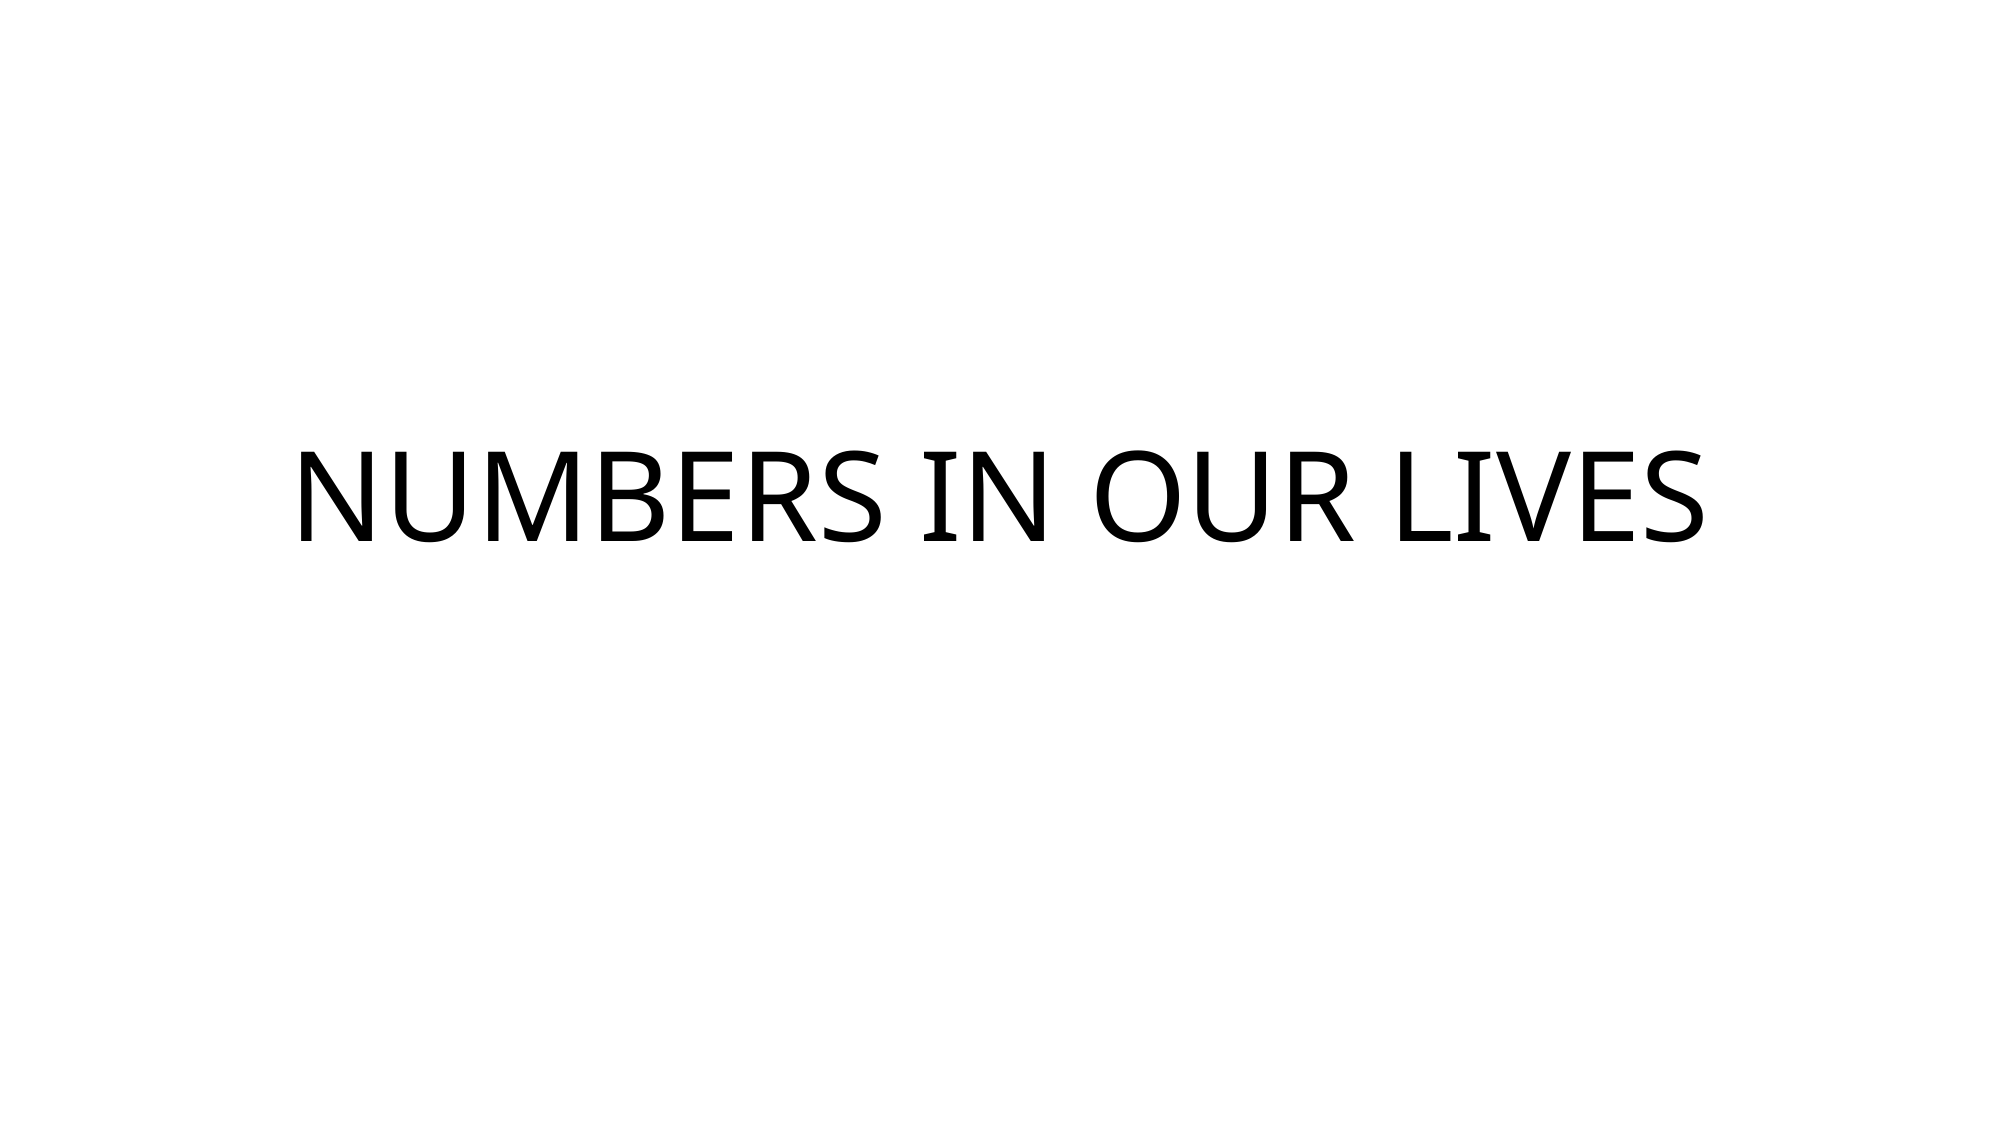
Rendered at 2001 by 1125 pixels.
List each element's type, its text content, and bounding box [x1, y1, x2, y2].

title NUMBERS IN OUR LIVES [249, 184, 1750, 576]
